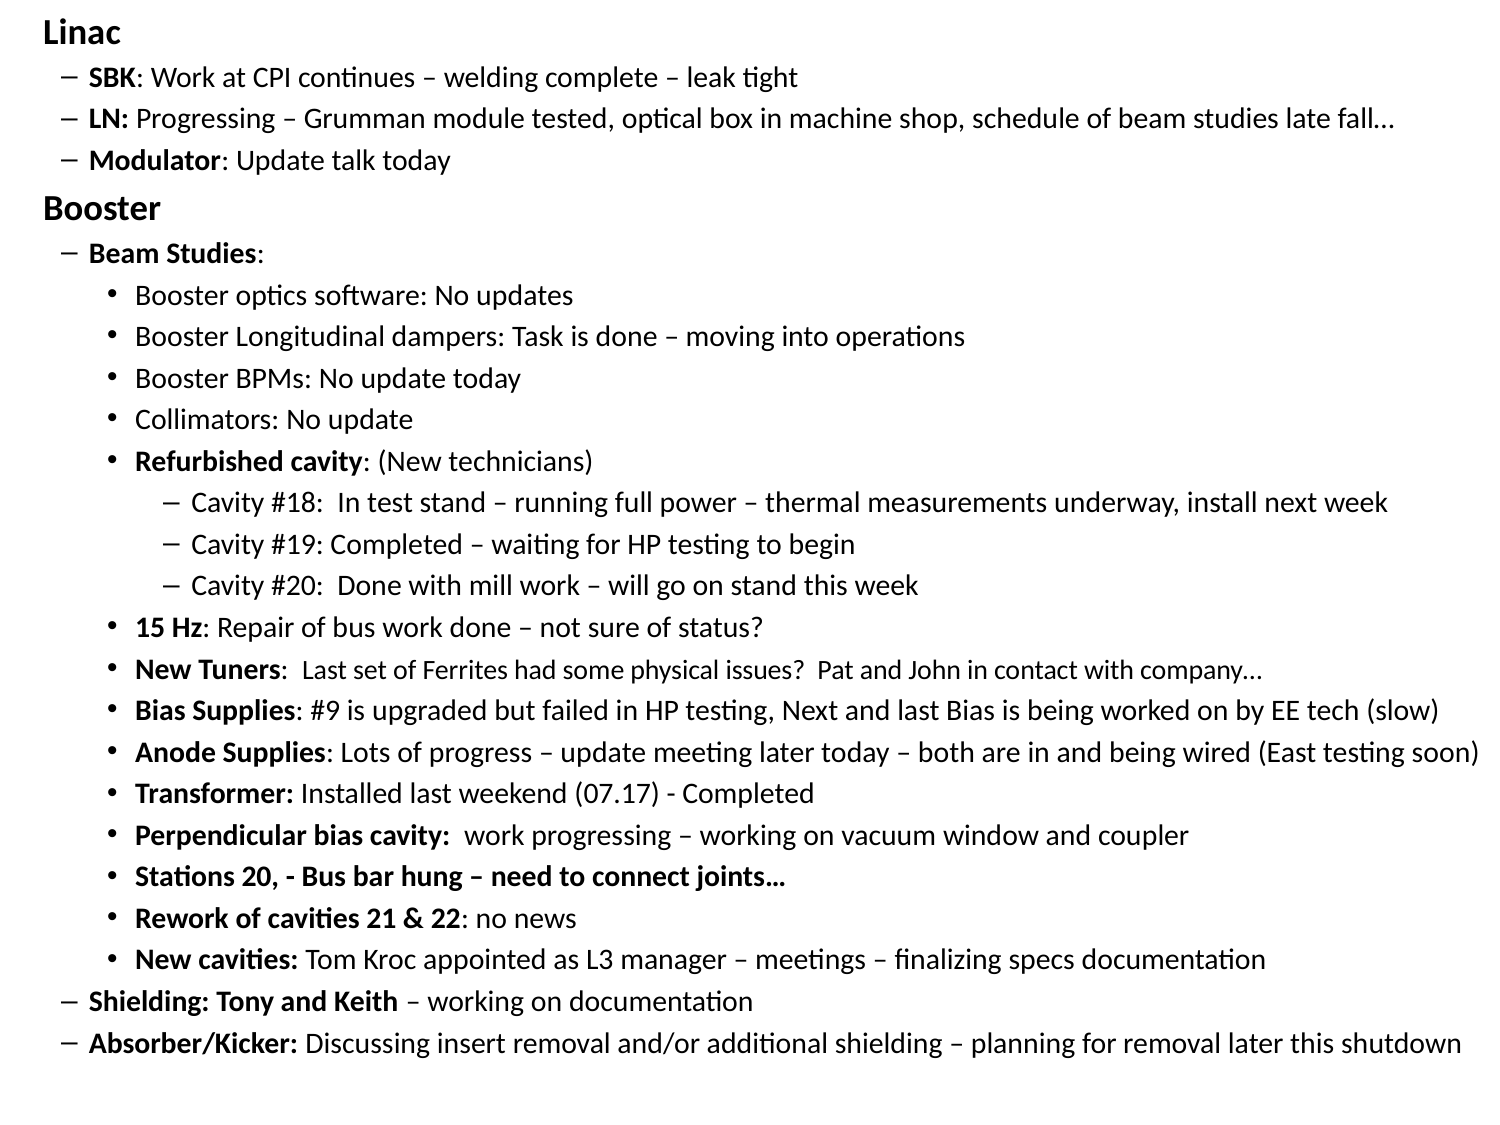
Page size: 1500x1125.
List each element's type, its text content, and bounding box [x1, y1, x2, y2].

list Linac SBK: Work at CPI continues – welding complete – leak tight LN: Progressing – Grumman module tested, optical box in machine shop, schedule of beam studies late fall… Modulator: Update talk today Booster Beam Studies: Booster optics software: No updates Booster Longitudinal dampers: Task is done – moving into operations Booster BPMs: No update today Collimators: No update Refurbished cavity: (New technicians) Cavity #18: In test stand – running full power – thermal measurements underway, install next week Cavity #19: Completed – waiting for HP testing to begin Cavity #20: Done with mill work – will go on stand this week 15 Hz: Repair of bus work done – not sure of status? New Tuners: Last set of Ferrites had some physical issues? Pat and John in contact with company… Bias Supplies: #9 is upgraded but failed in HP testing, Next and last Bias is being worked on by EE tech (slow) Anode Supplies: Lots of progress – update meeting later today – both are in and being wired (East testing soon) Transformer: Installed last weekend (07.17) - Completed Perpendicular bias cavity: work progressing – working on vacuum window and coupler Stations 20, - Bus bar hung – need to connect joints… Rework of cavities 21 & 22: no news New cavities: Tom Kroc appointed as L3 manager – meetings – finalizing specs documentation Shielding: Tony and Keith – working on documentation Absorber/Kicker: Discussing insert removal and/or additional shielding – planning for removal later this shutdown [0, 0, 1500, 1125]
